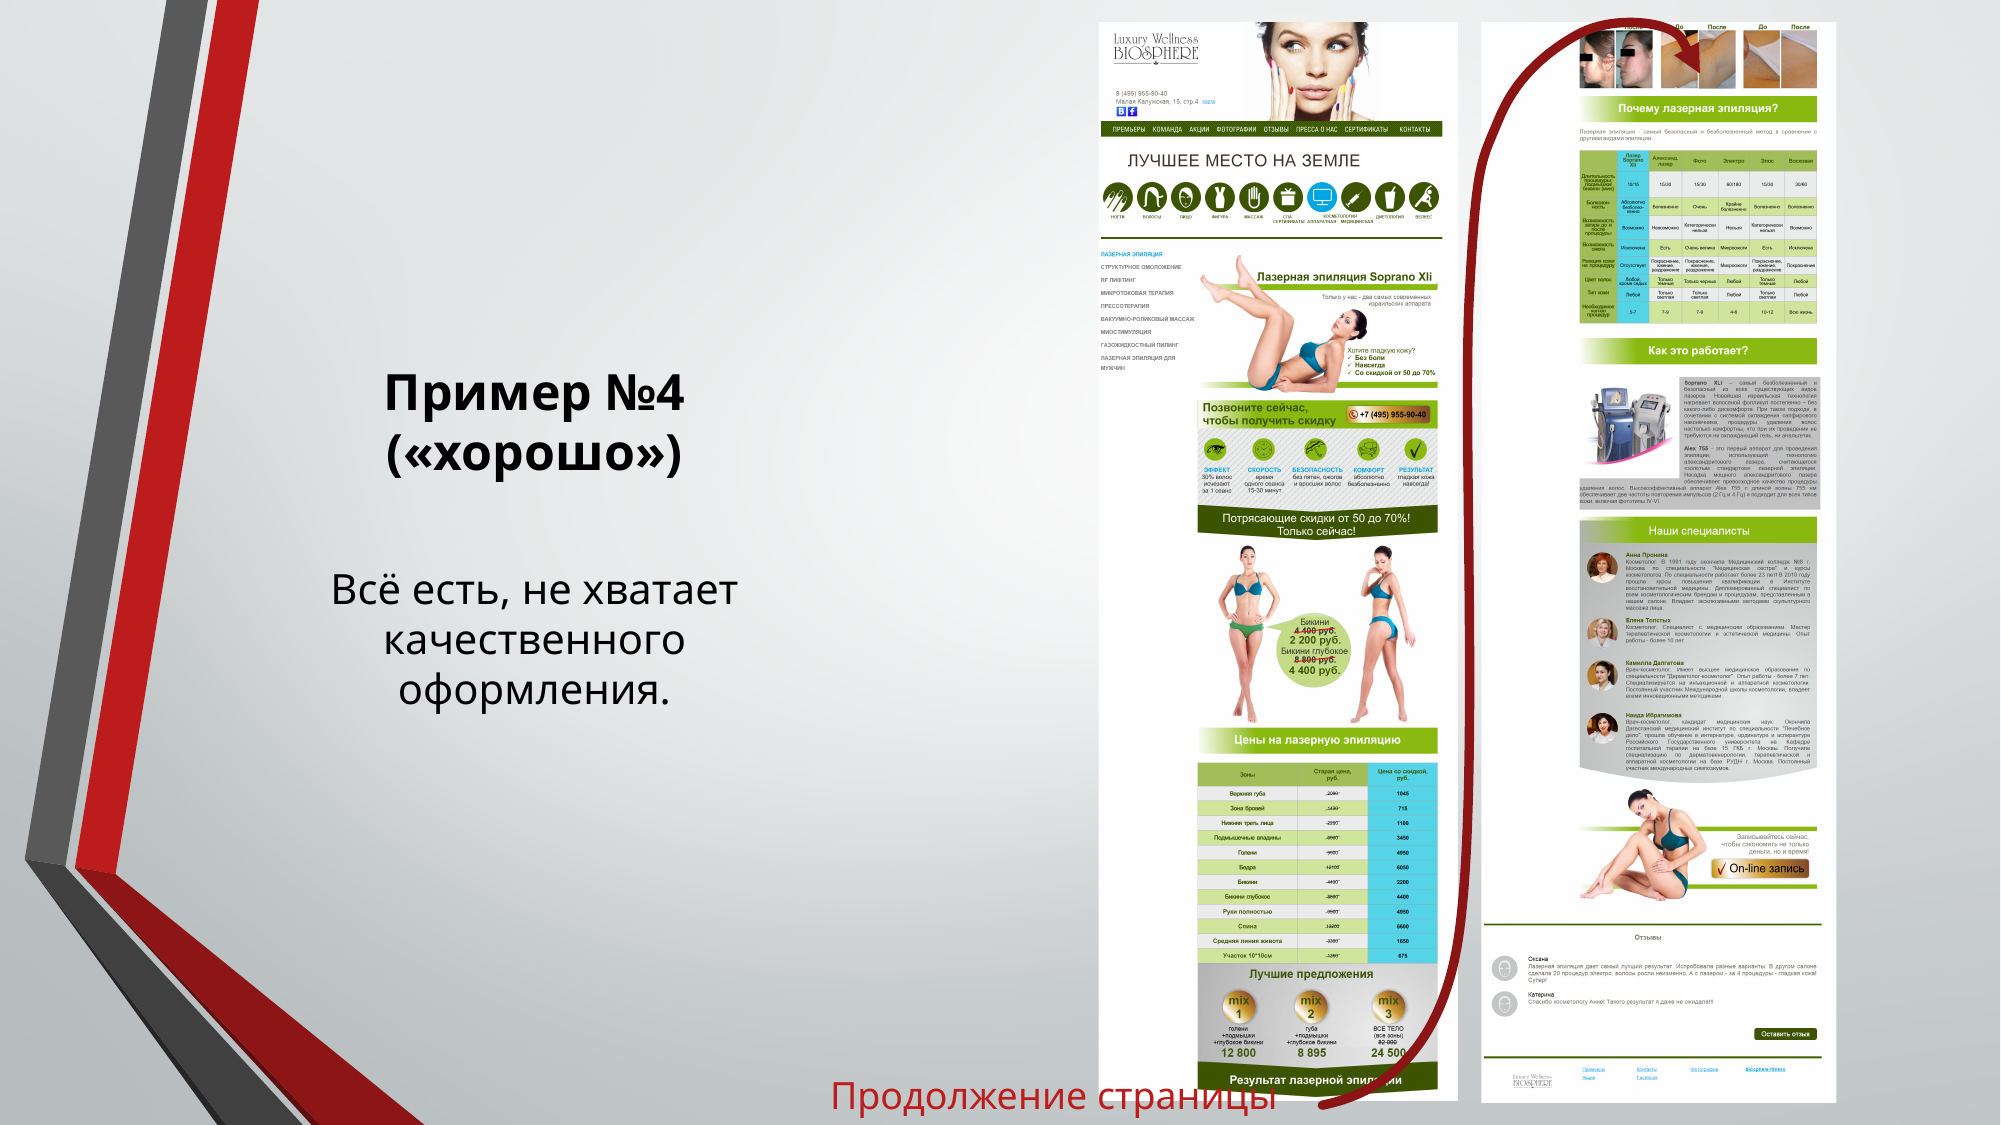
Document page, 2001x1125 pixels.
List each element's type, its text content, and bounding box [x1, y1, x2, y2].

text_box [897, 22, 1701, 1125]
list Всё есть, не хватает качественного оформления. [243, 487, 826, 788]
picture [1701, 22, 1837, 1103]
title Пример №4 («хорошо») [243, 262, 826, 487]
